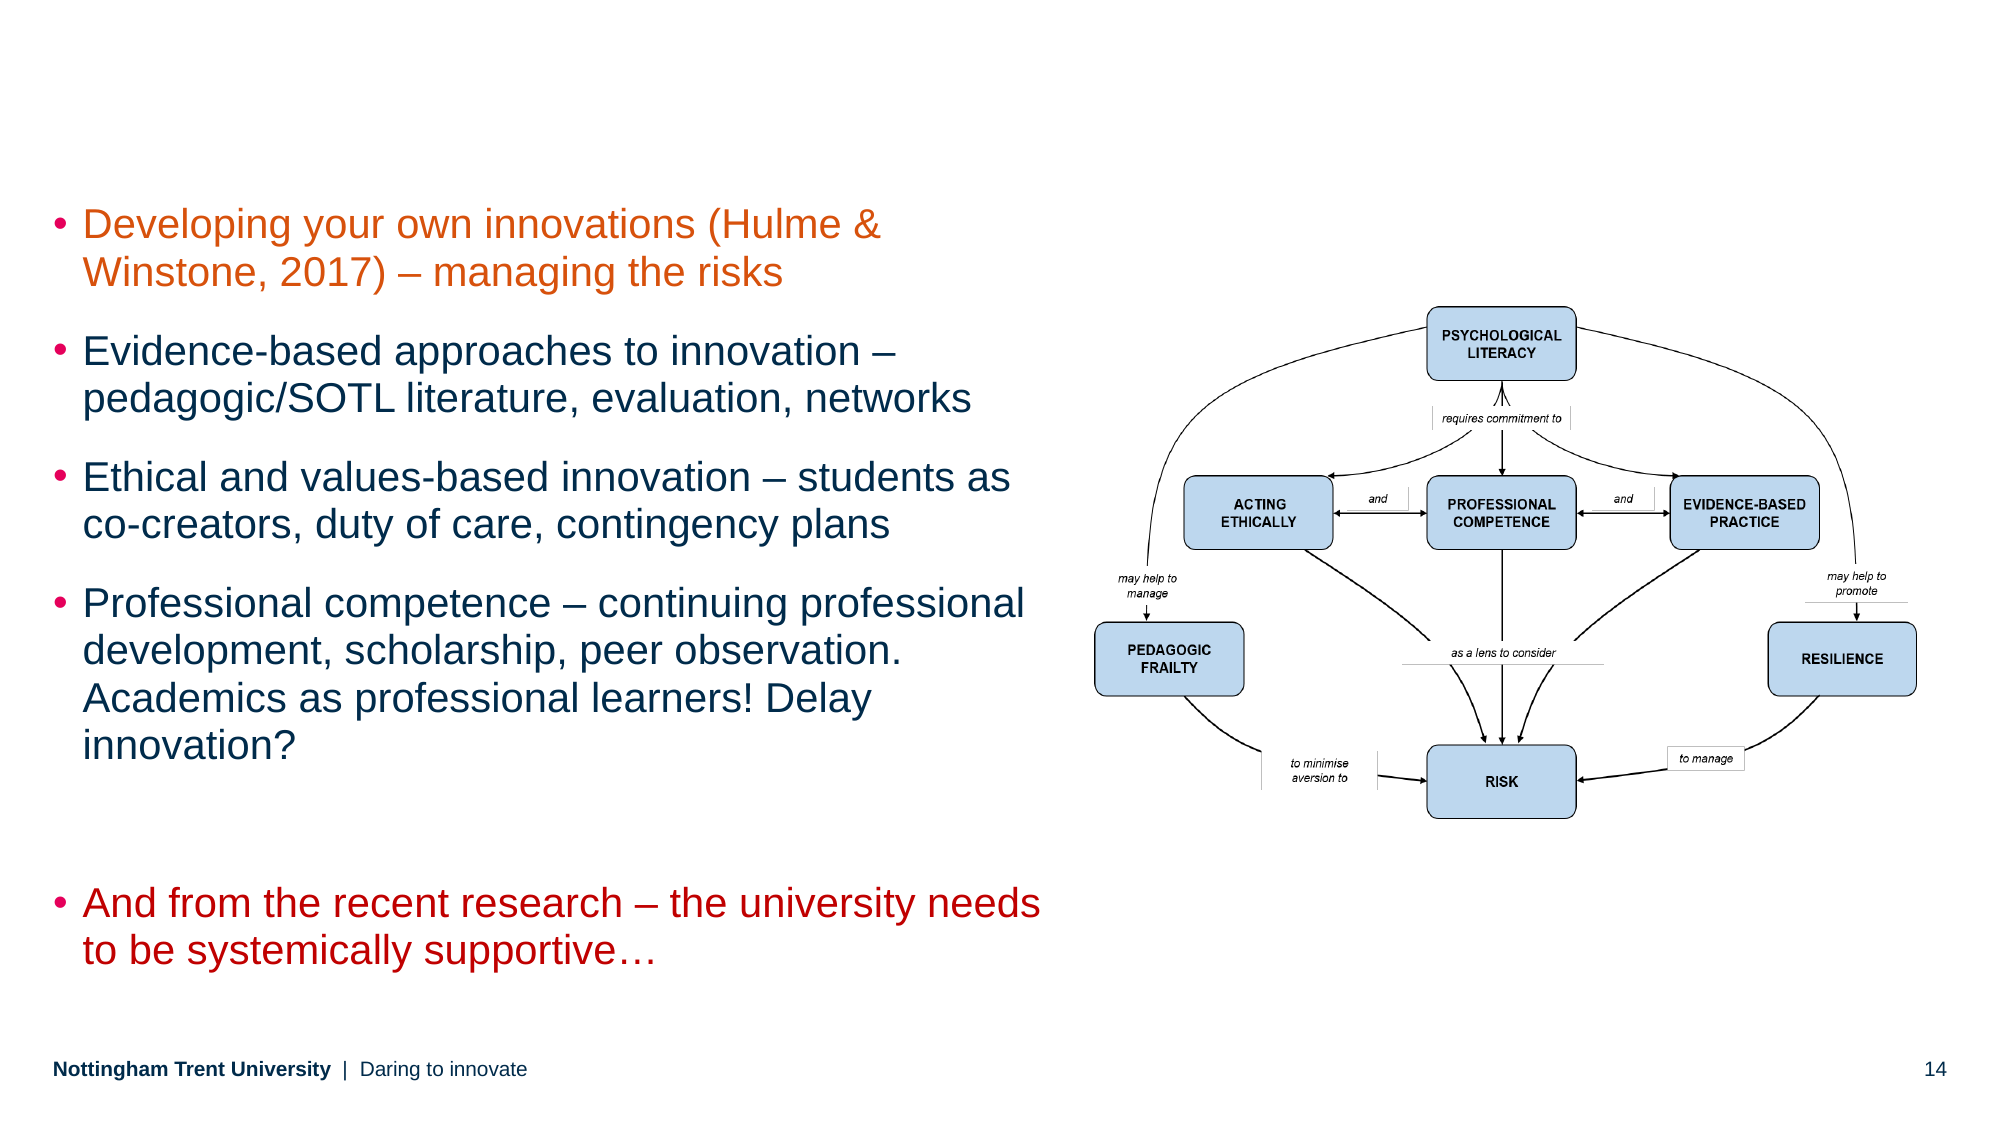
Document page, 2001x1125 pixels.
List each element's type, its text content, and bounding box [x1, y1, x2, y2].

slide_number 14 [1799, 1055, 1947, 1098]
footer Daring to innovate [359, 1055, 939, 1092]
list Developing your own innovations (Hulme & Winstone, 2017) – managing the risks Evidence-based approaches to innovation – pedagogic/SOTL literature, evaluation, networks Ethical and values-based innovation – students as co-creators, duty of care, contingency plans Professional competence – continuing professional development, scholarship, peer observation. Academics as professional learners! Delay innovation? And from the recent research – the university needs to be systemically supportive… [53, 200, 1067, 998]
picture [1094, 306, 1917, 819]
